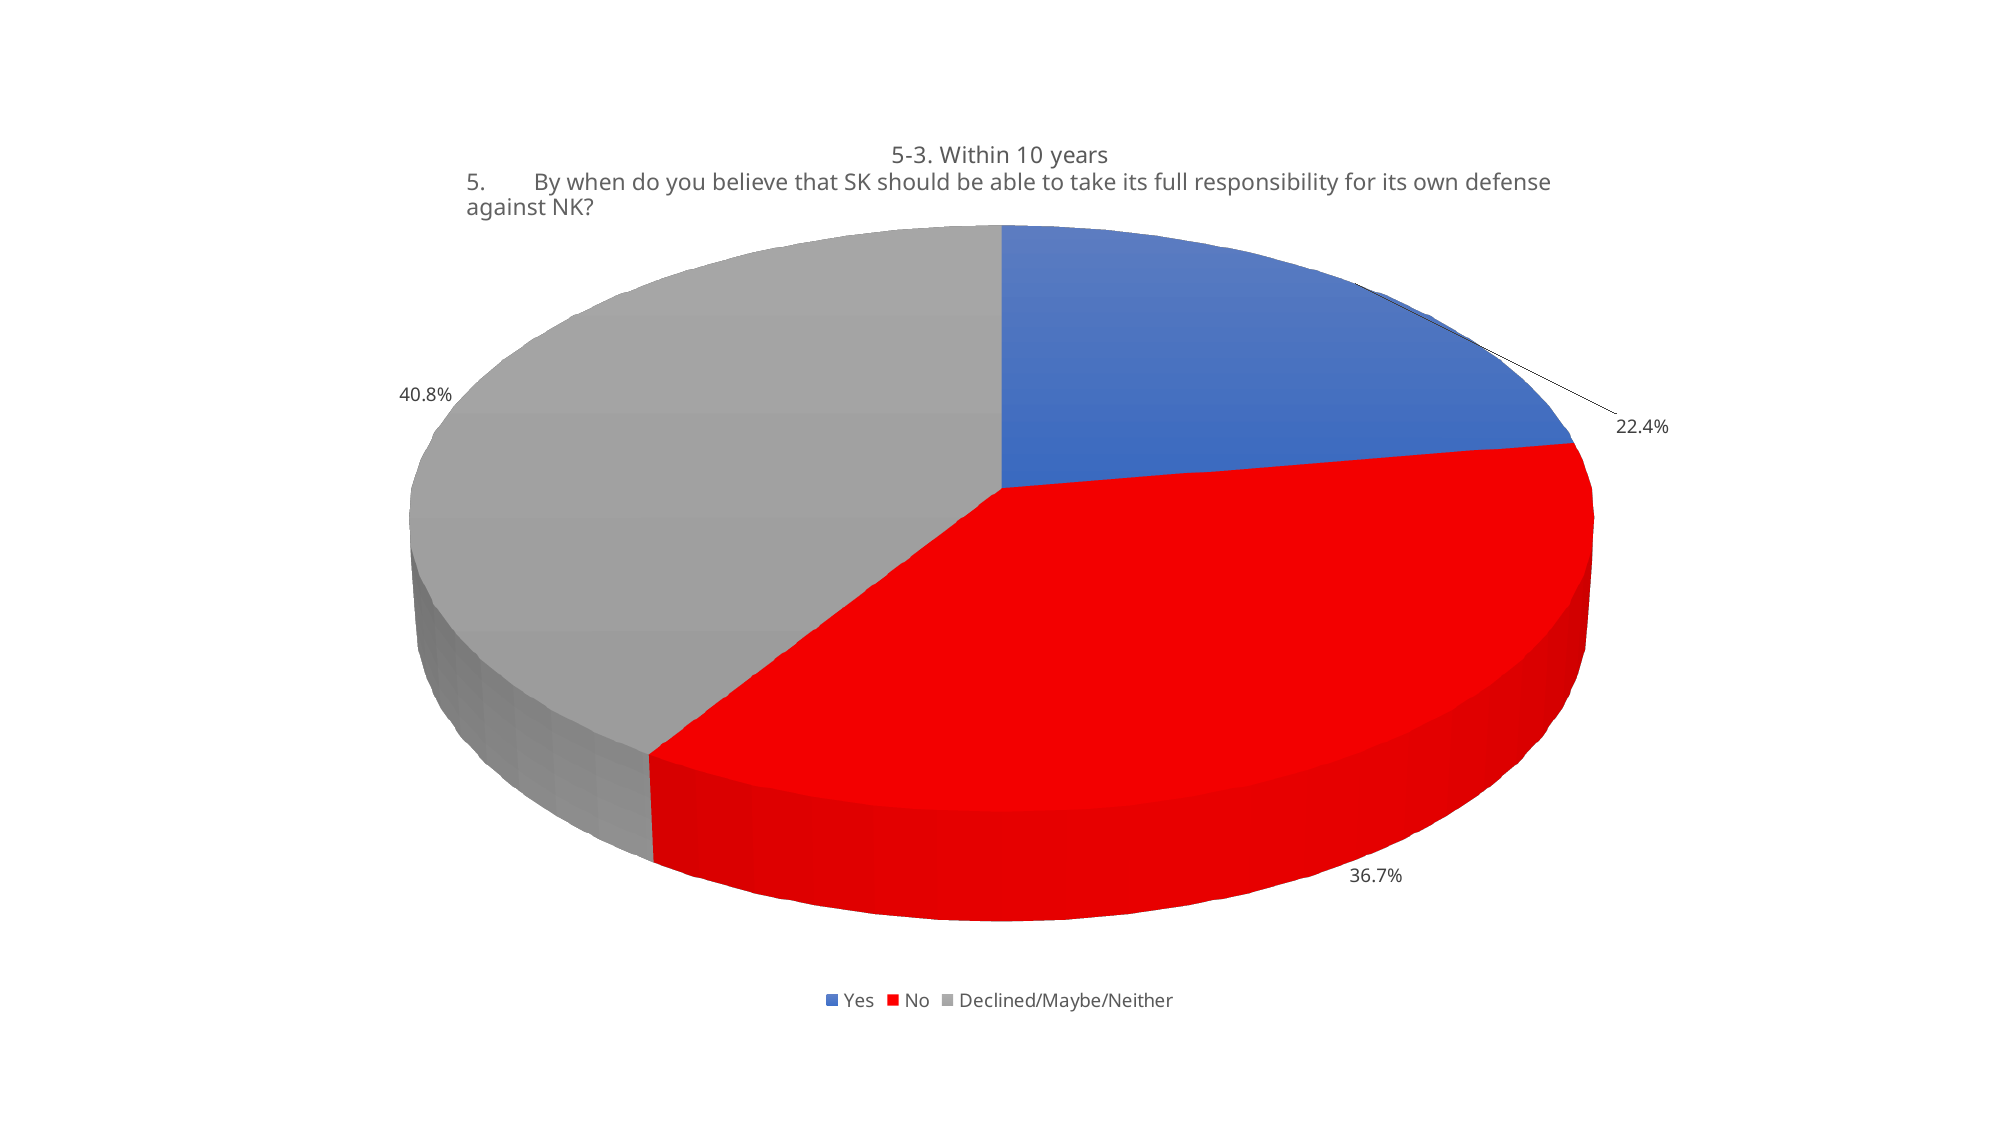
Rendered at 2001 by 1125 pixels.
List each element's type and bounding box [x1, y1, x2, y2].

text_box [311, 105, 1688, 1020]
